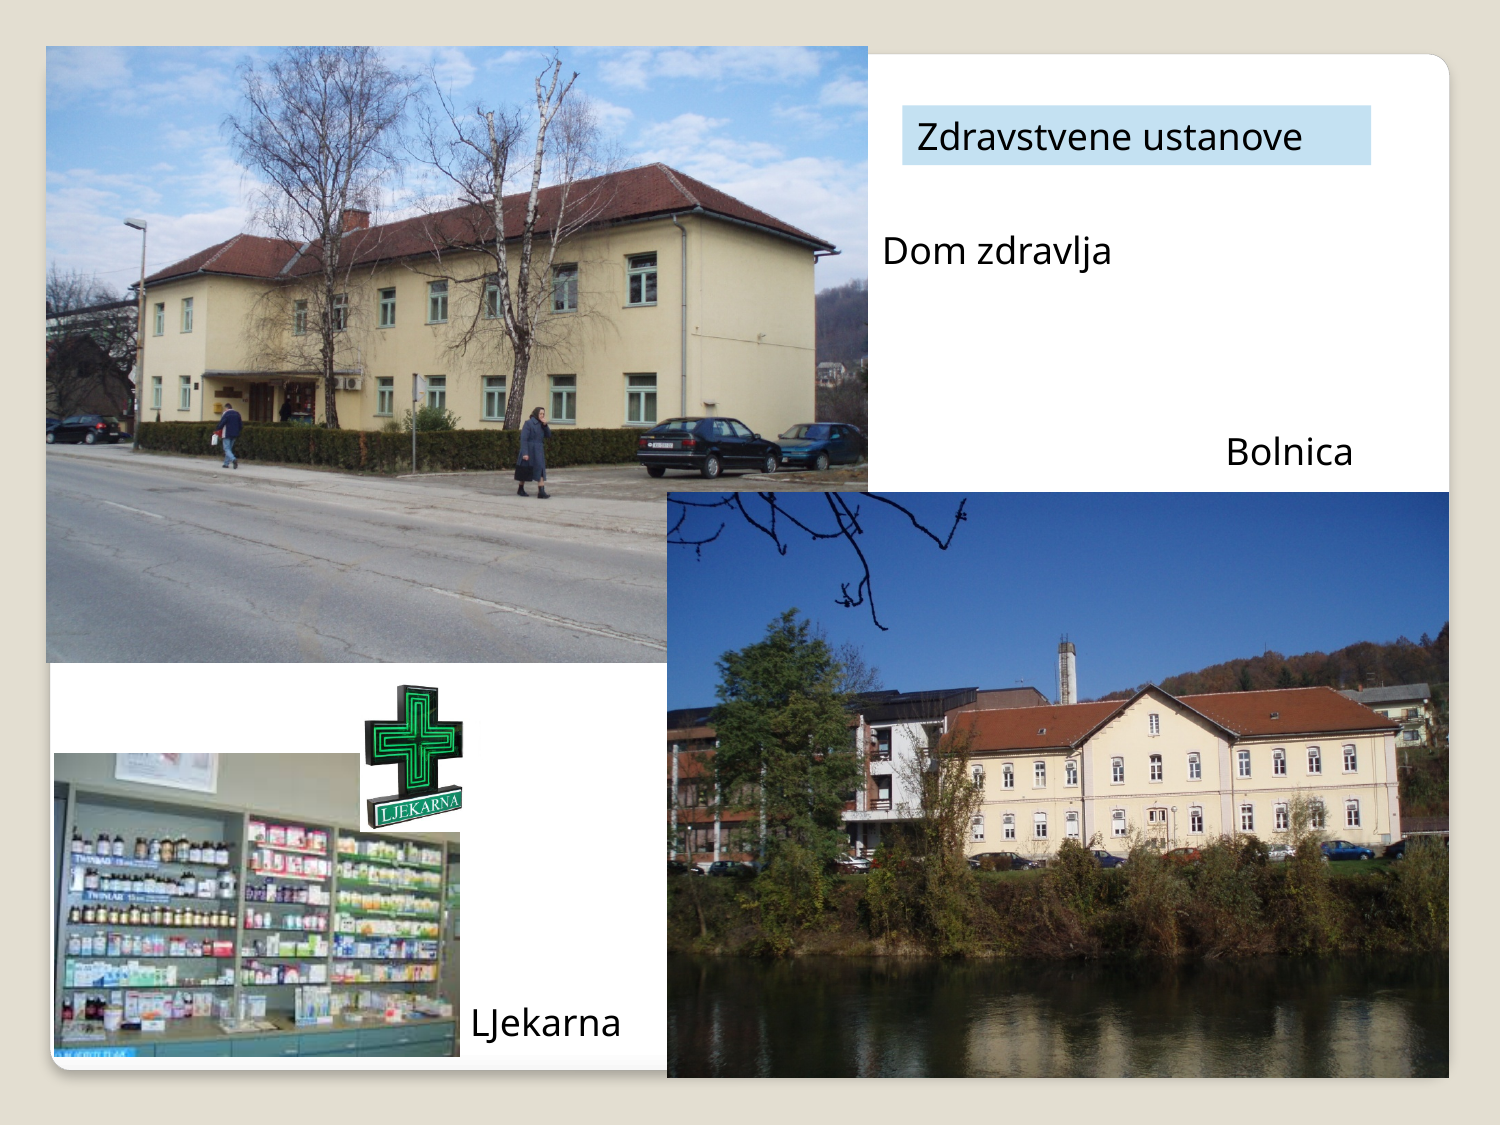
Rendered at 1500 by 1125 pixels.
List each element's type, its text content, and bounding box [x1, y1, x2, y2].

text_box Bolnica [1210, 420, 1434, 481]
text_box Zdravstvene ustanove [902, 105, 1372, 166]
text_box Dom zdravlja [875, 219, 1184, 280]
text_box LJekarna [466, 991, 660, 1052]
picture [46, 46, 1449, 1078]
picture [54, 681, 483, 1057]
